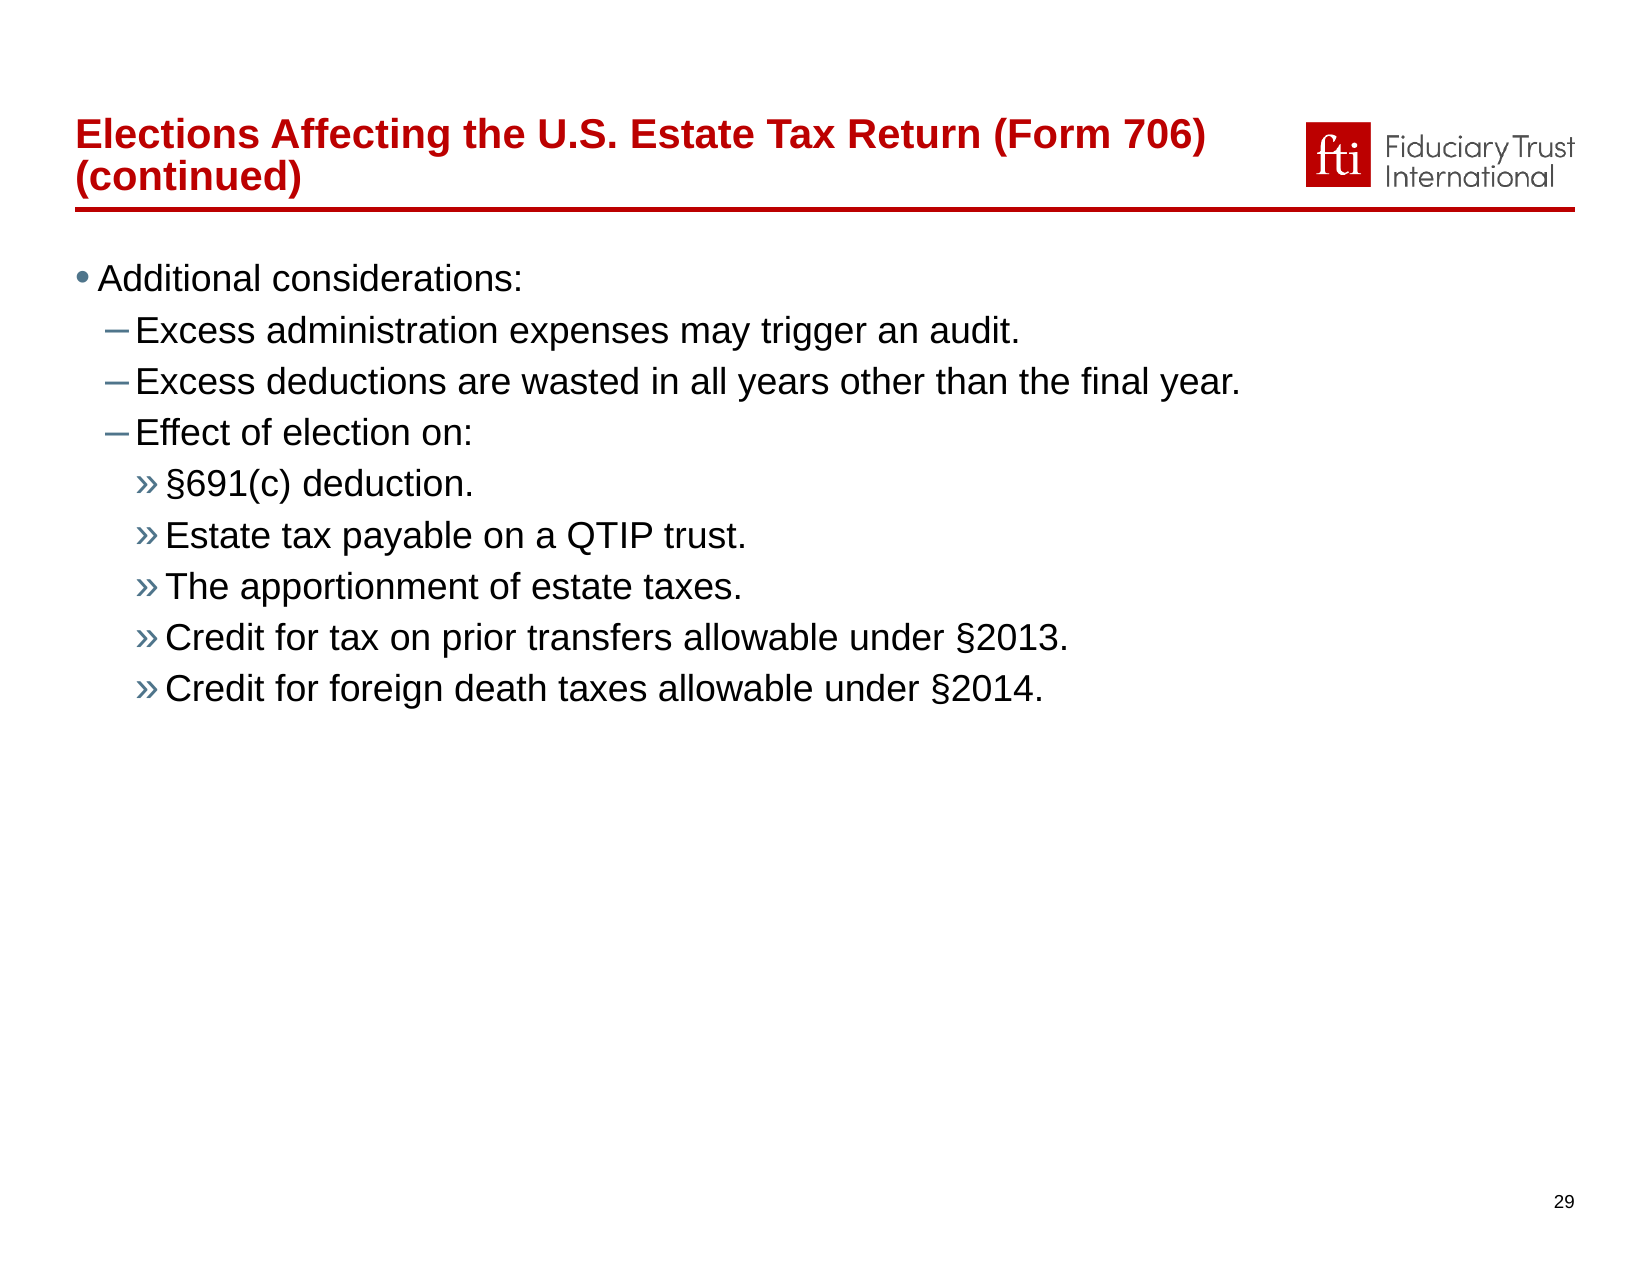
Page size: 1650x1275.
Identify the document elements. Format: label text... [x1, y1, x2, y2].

list Elections Affecting the U.S. Estate Tax Return (Form 706) (continued) [75, 156, 1290, 199]
list Additional considerations: Excess administration expenses may trigger an audit. Excess deductions are wasted in all years other than the final year. Effect of election on: §691(c) deduction. Estate tax payable on a QTIP trust. The apportionment of estate taxes. Credit for tax on prior transfers allowable under §2013. Credit for foreign death taxes allowable under §2014. [75, 254, 1575, 1095]
picture [1306, 122, 1575, 187]
